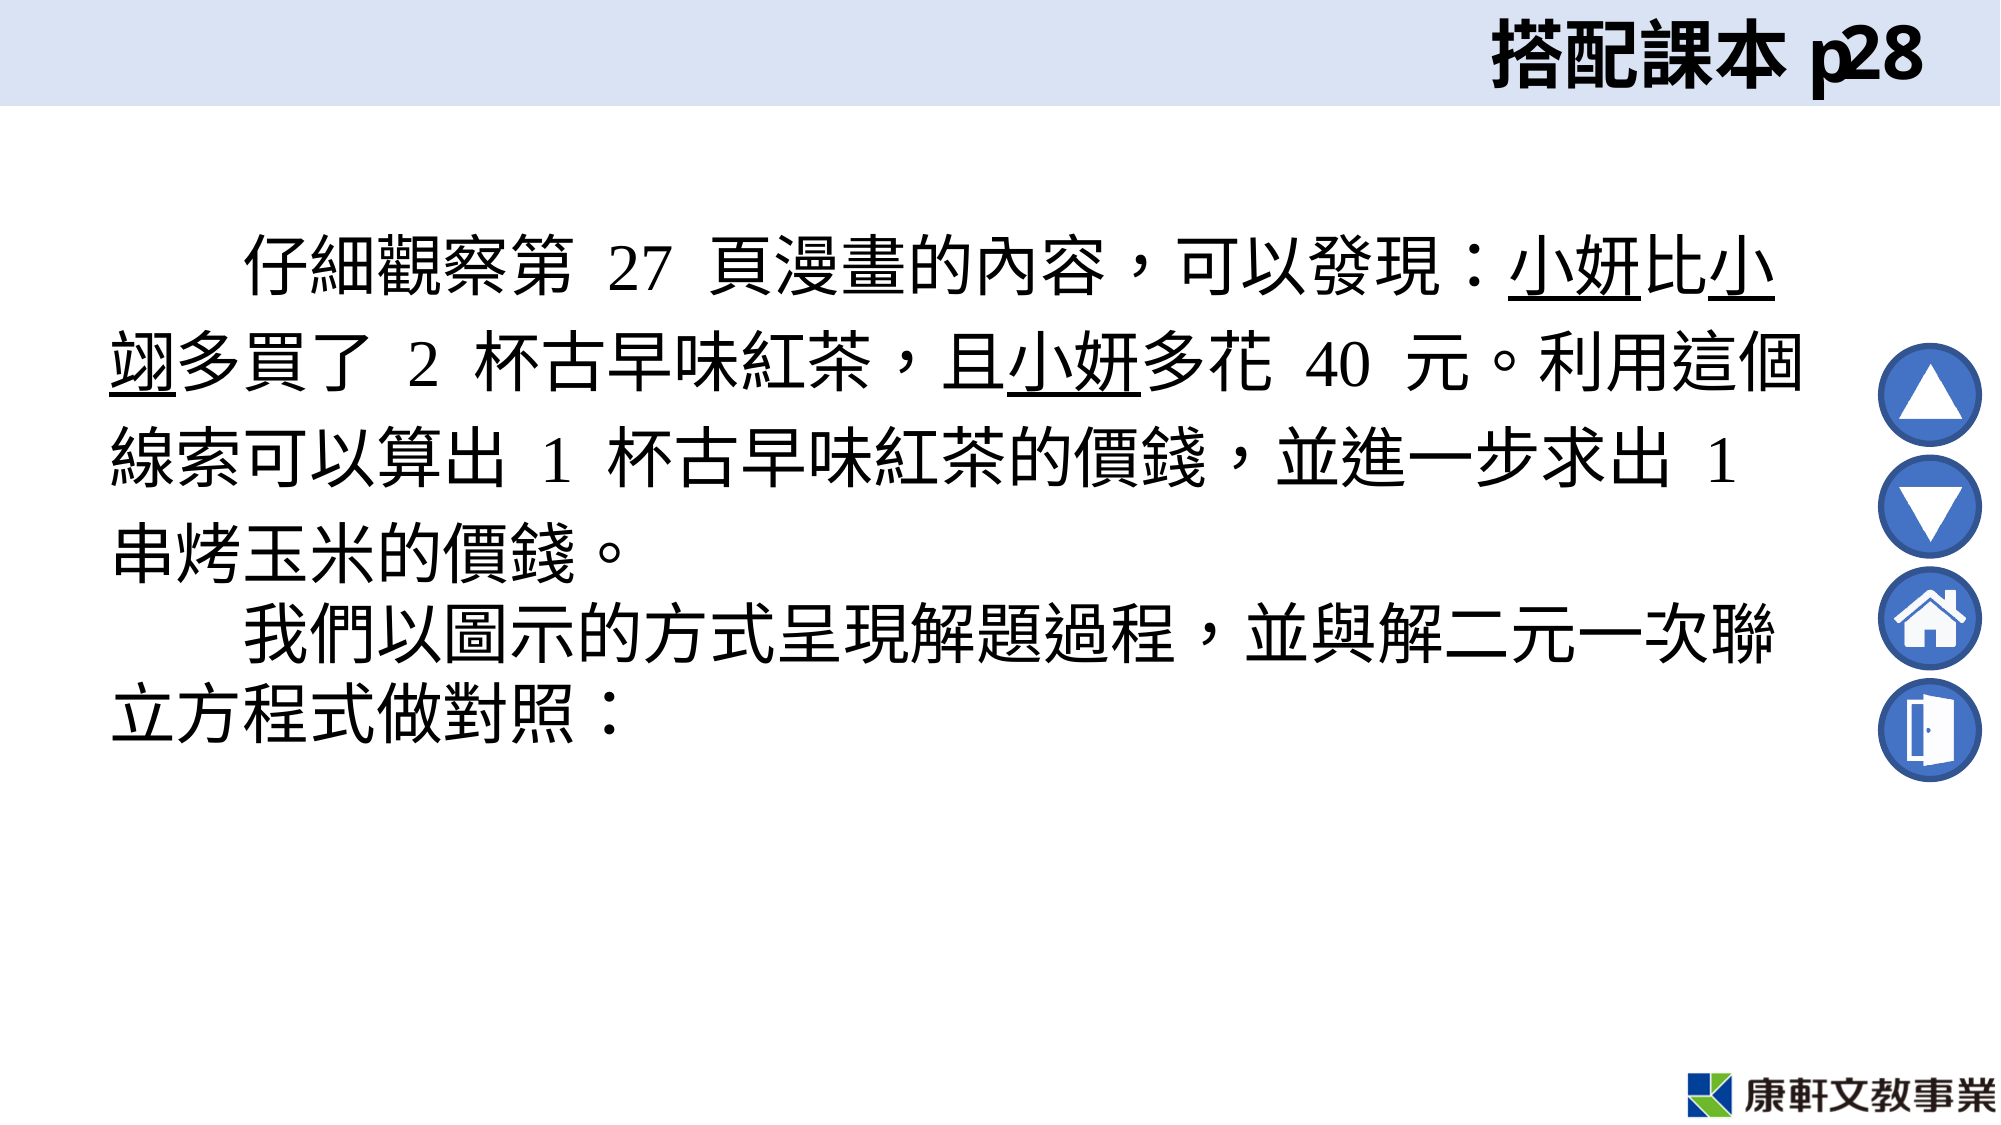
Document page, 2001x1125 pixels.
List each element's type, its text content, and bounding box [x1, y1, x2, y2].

subtitle 28 [1824, 7, 2000, 104]
picture [1897, 362, 1963, 420]
picture [1897, 486, 1963, 543]
picture [1663, 1065, 2001, 1125]
text_box 仔細觀察第 27 頁漫畫的內容，可以發現：小妍比小翊多買了 2 杯古早味紅茶，且小妍多花 40 元。利用這個線索可以算出 1 杯古早味紅茶的價錢，並進一步求出 1 串烤玉米的價錢。 我們以圖示的方式呈現解題過程，並與解二元一次聯立方程式做對照： [94, 200, 1825, 789]
picture [1894, 582, 1966, 654]
picture [1894, 694, 1966, 766]
